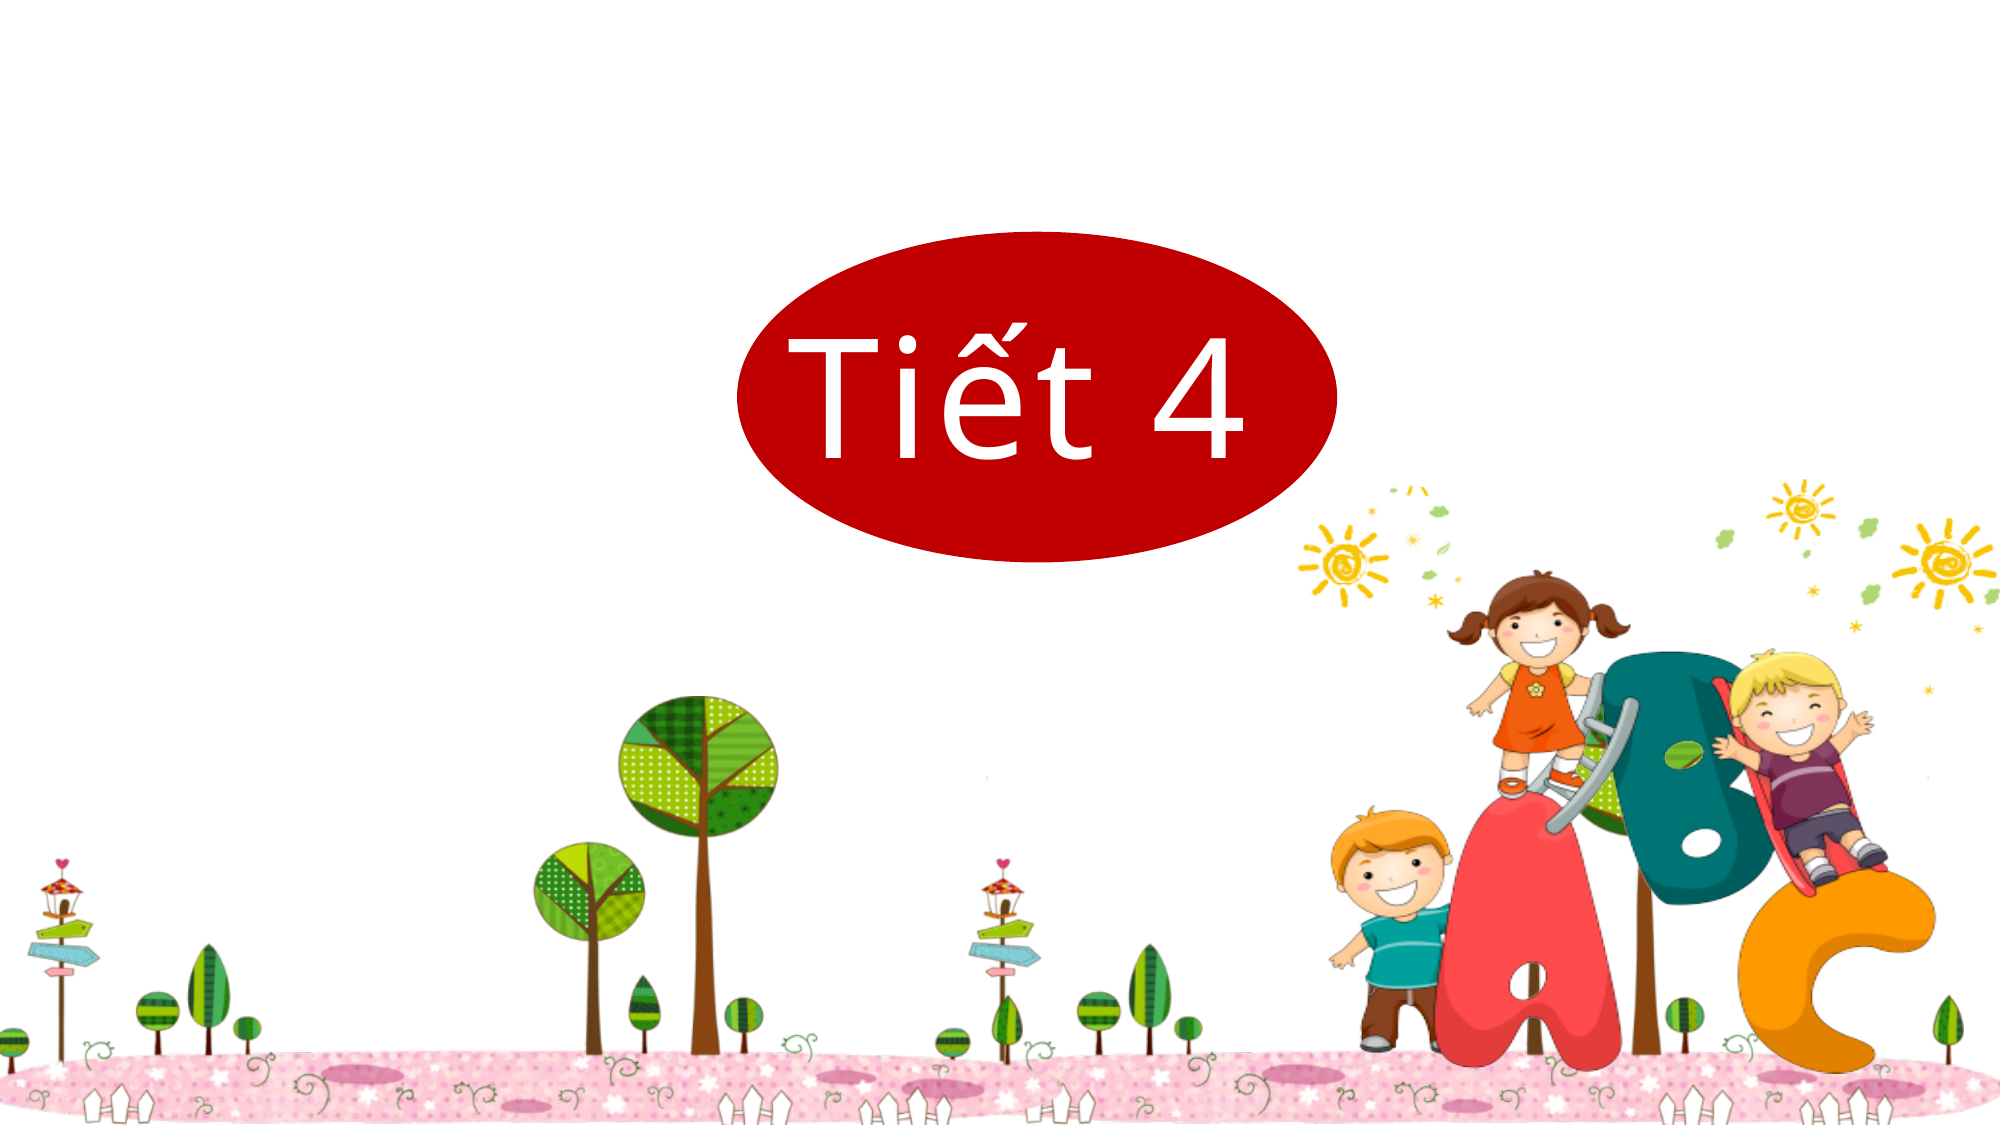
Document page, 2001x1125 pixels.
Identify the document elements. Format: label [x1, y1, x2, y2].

text_box [737, 231, 1338, 479]
text_box [0, 479, 2000, 1125]
